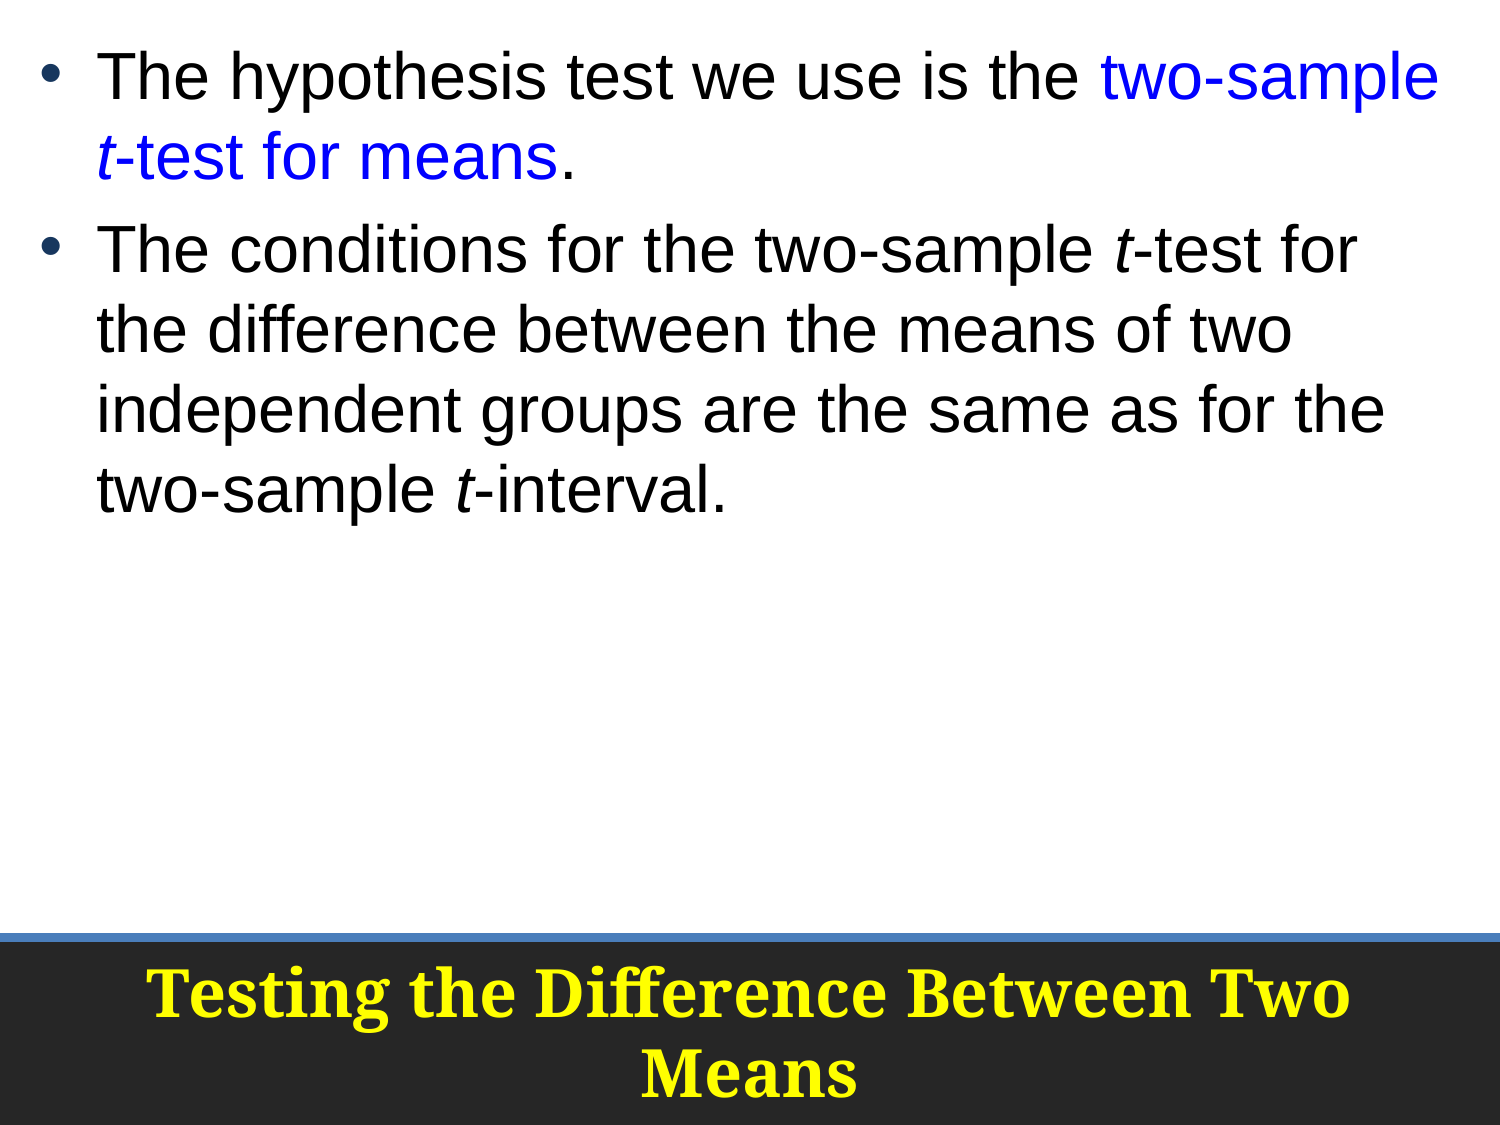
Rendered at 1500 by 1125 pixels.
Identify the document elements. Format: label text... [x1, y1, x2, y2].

list The hypothesis test we use is the two-sample t-test for means. The conditions for the two-sample t-test for the difference between the means of two independent groups are the same as for the two-sample t-interval. [24, 24, 1475, 913]
title Testing the Difference Between Two Means [37, 937, 1463, 1125]
